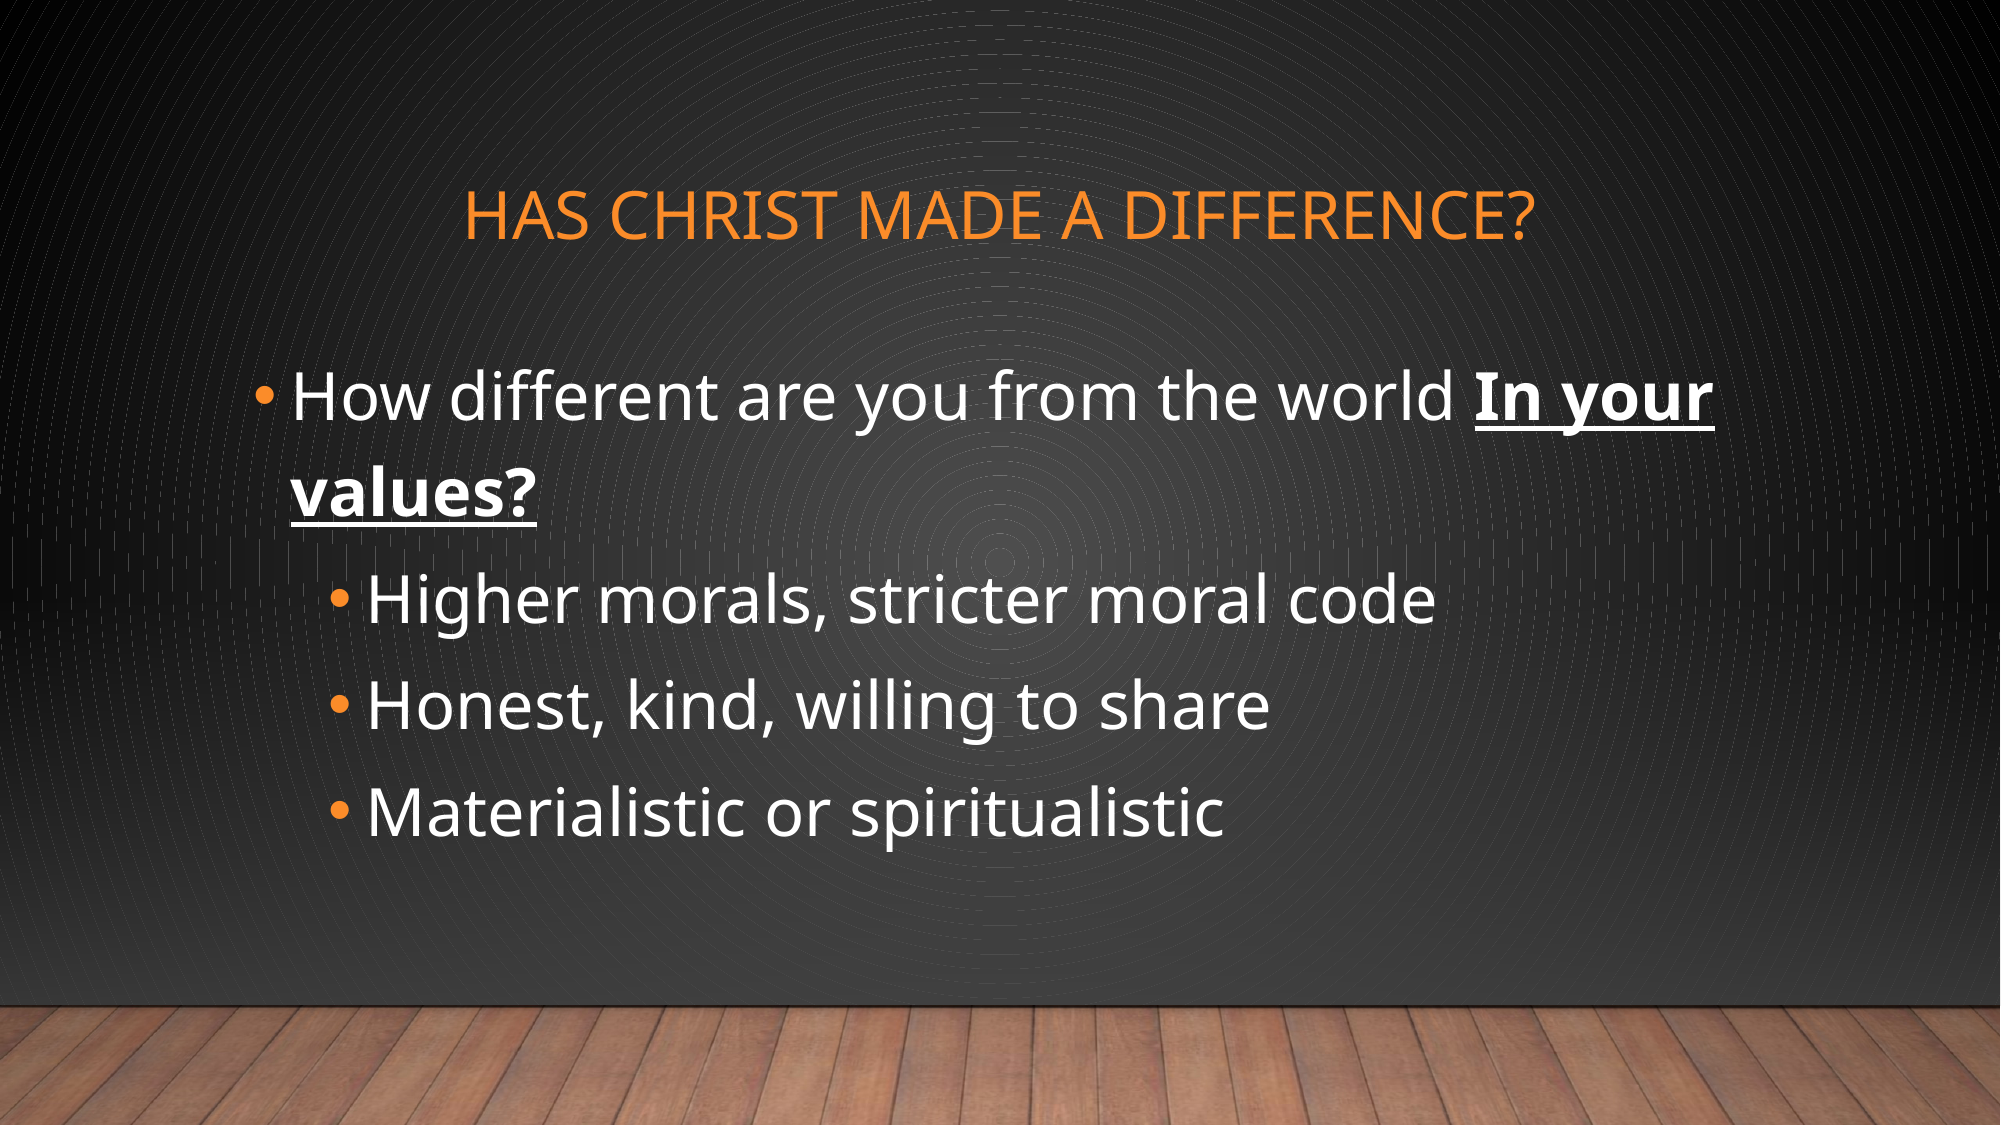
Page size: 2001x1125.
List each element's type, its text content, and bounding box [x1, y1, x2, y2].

list How different are you from the world In your values? Higher morals, stricter moral code Honest, kind, willing to share Materialistic or spiritualistic [238, 330, 1763, 897]
title Has Christ made a difference? [238, 131, 1763, 305]
picture [0, 1005, 2000, 1125]
